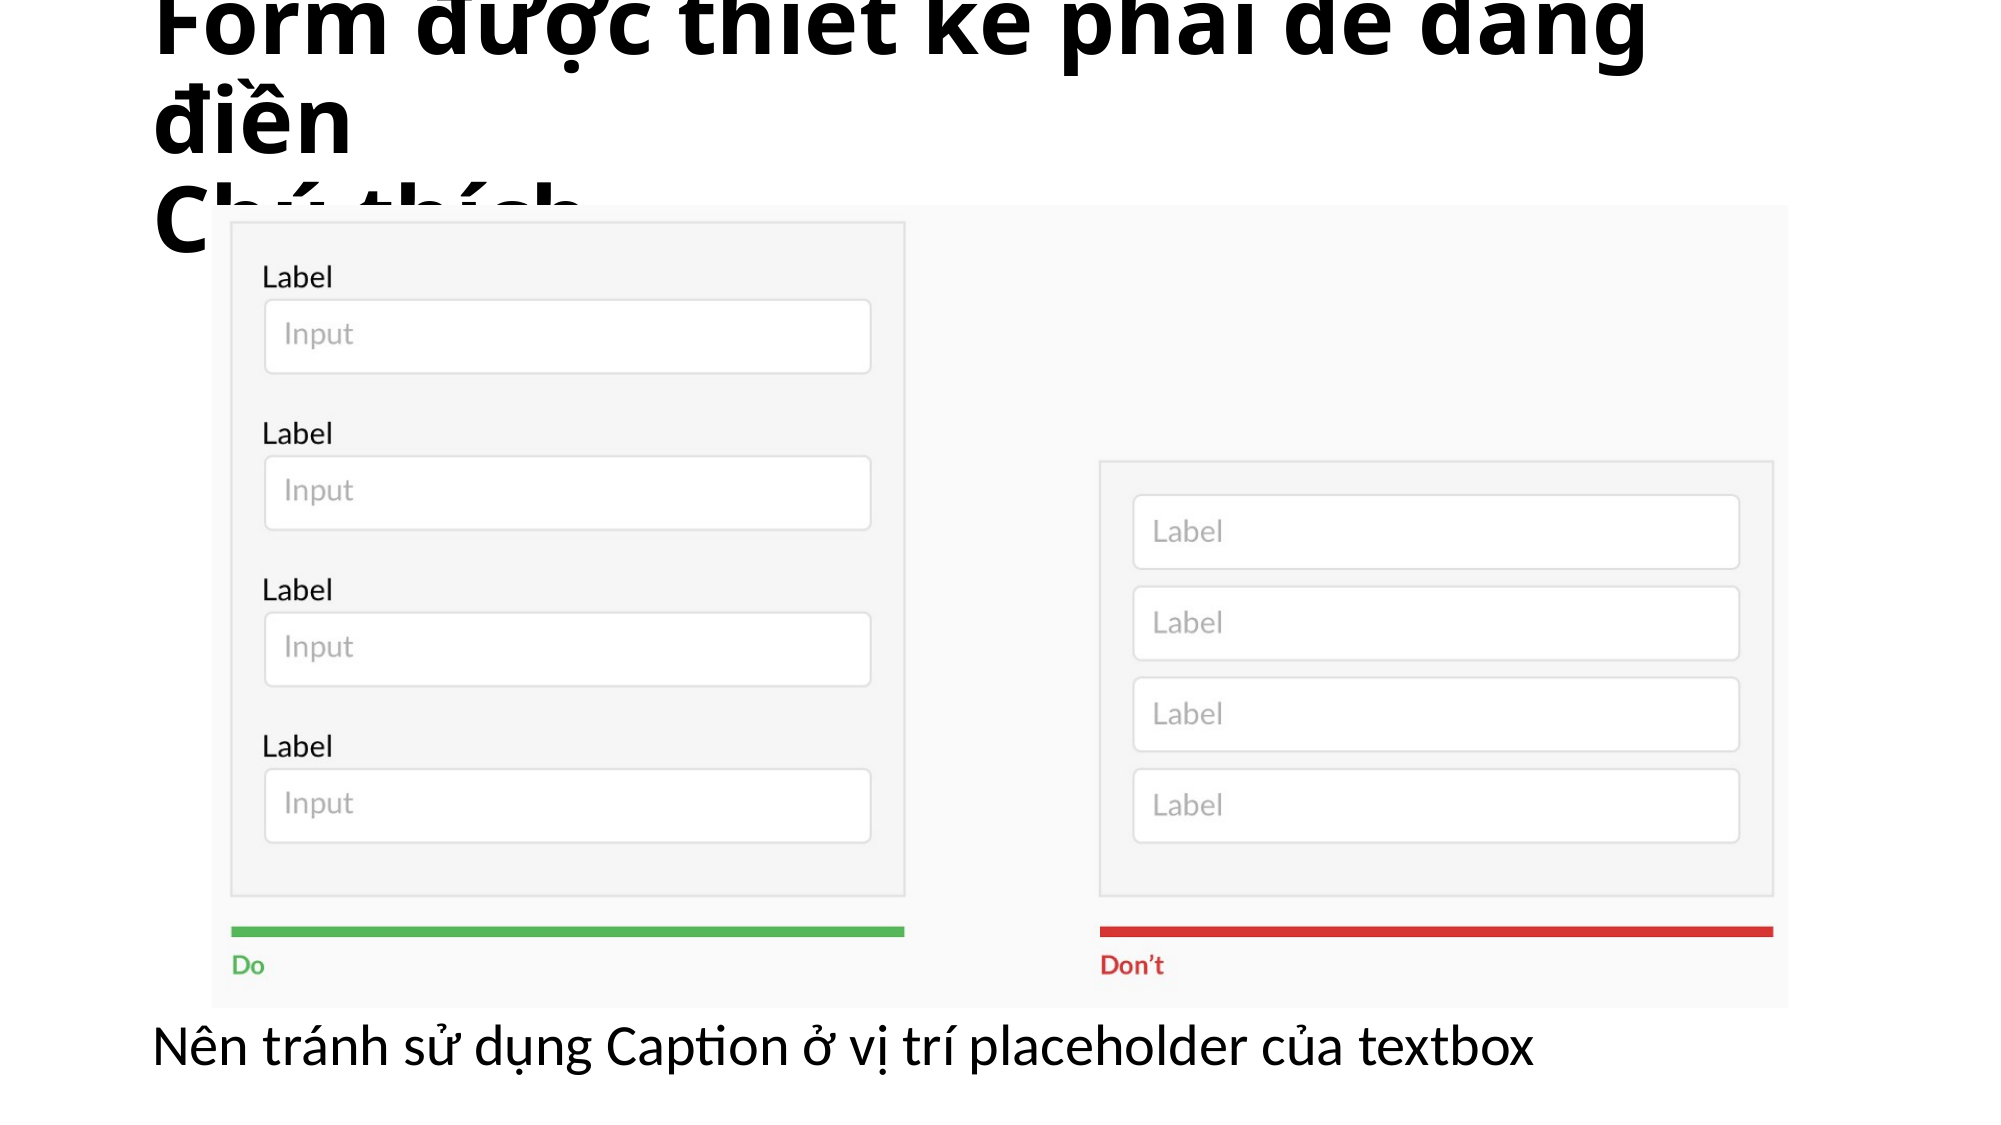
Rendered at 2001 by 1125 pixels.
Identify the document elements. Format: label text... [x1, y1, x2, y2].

picture [212, 205, 1788, 1008]
list Nên tránh sử dụng Caption ở vị trí placeholder của textbox [137, 1007, 1863, 1109]
title Form được thiết kế phải dễ dàng điền Chú thích [137, 59, 1863, 188]
